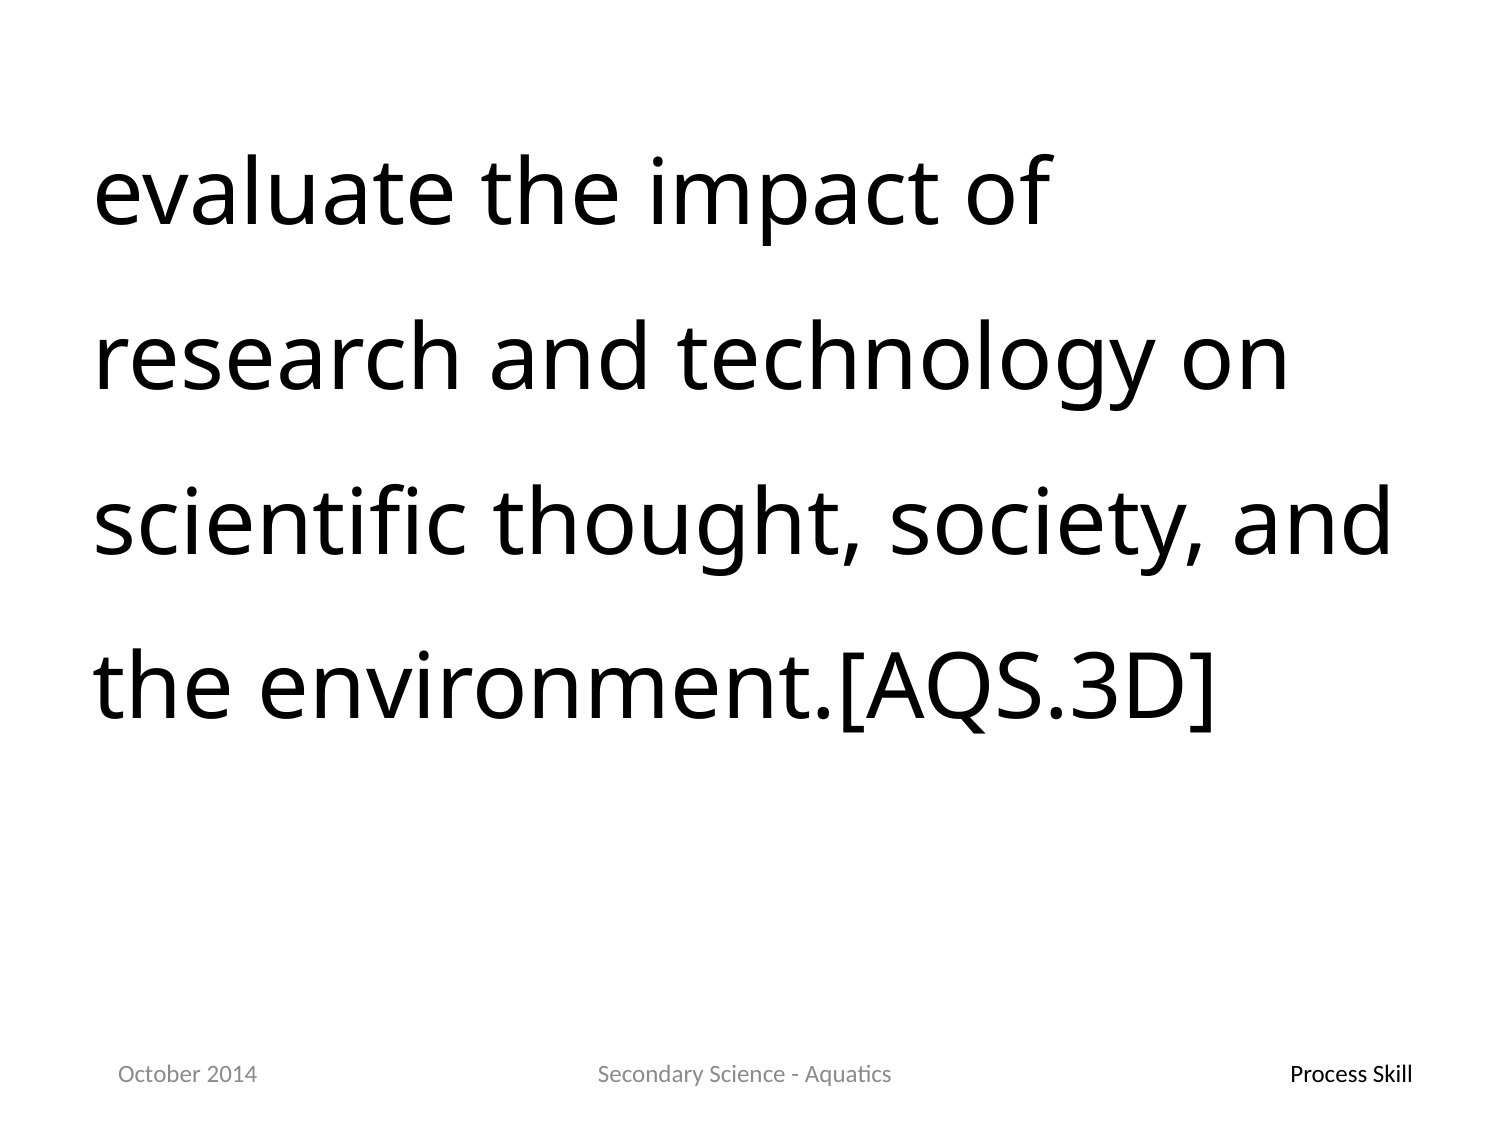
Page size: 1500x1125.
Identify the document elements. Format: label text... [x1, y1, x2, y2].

footer Secondary Science - Aquatics [492, 1042, 999, 1103]
subtitle evaluate the impact of research and technology on scientific thought, society, and the environment.[AQS.3D] [78, 70, 1429, 1014]
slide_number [103, 1042, 441, 1103]
